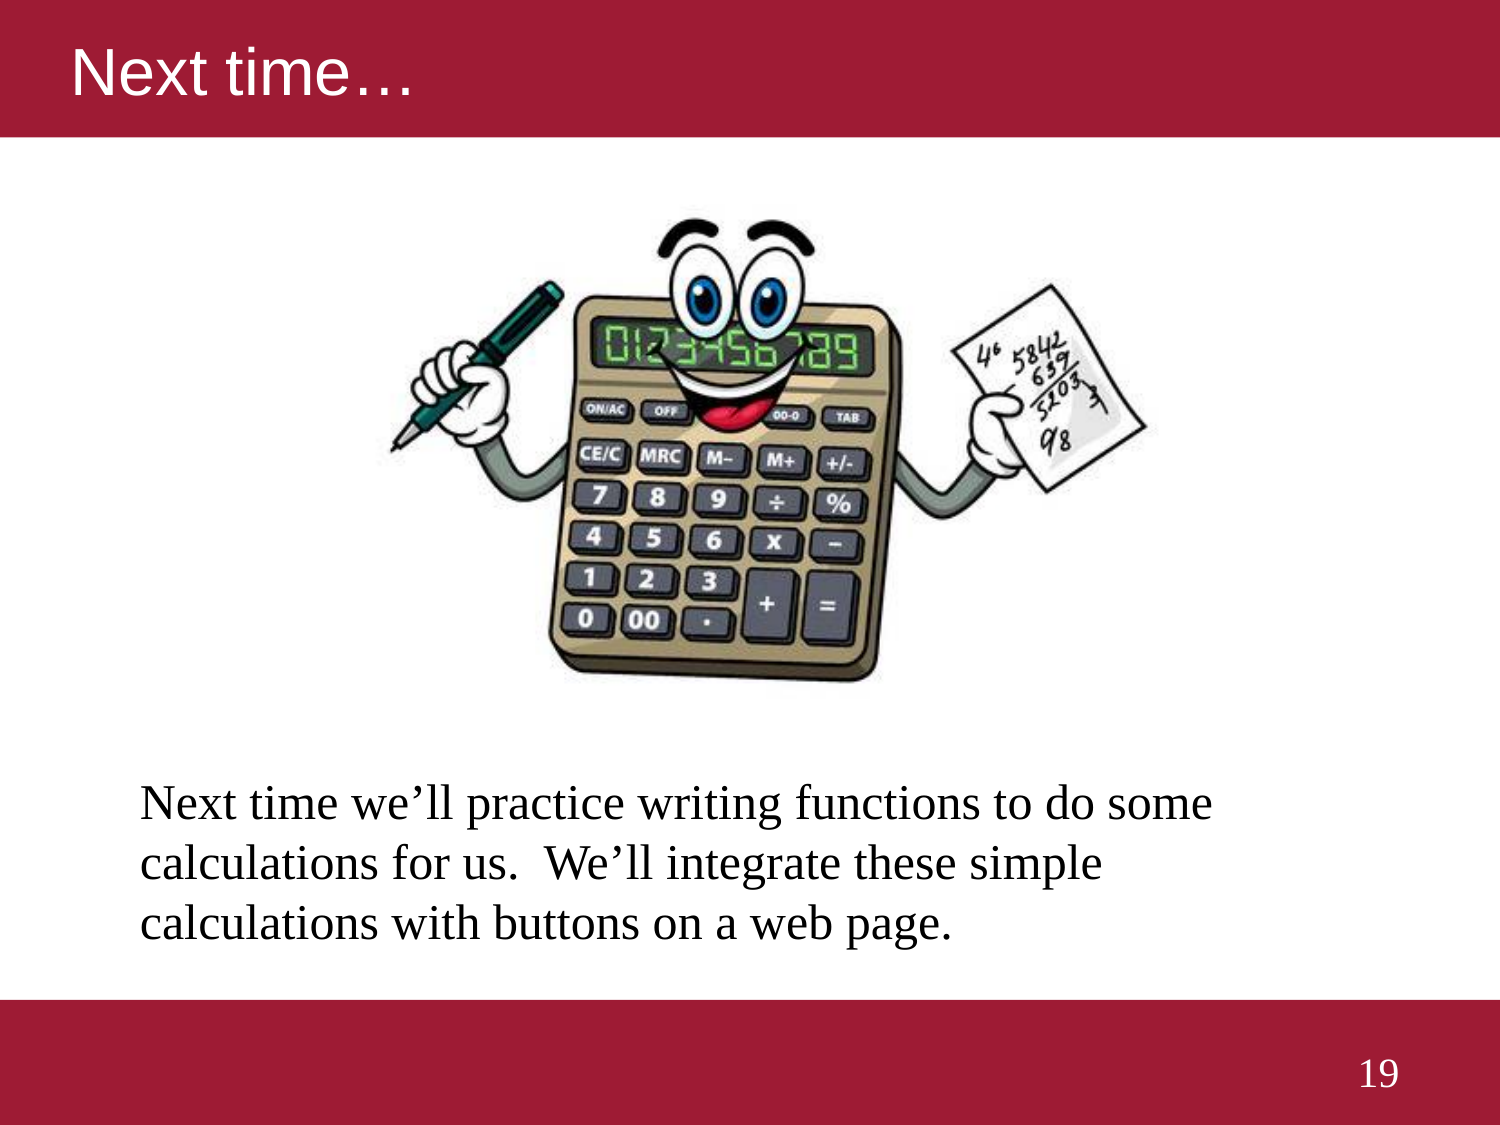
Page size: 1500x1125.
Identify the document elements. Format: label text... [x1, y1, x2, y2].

slide_number 19 [1074, 1038, 1426, 1089]
text_box Next time we’ll practice writing functions to do some calculations for us. We’ll integrate these simple calculations with buttons on a web page. [125, 762, 1363, 958]
title Next time… [0, 0, 1500, 138]
picture [362, 162, 1177, 738]
